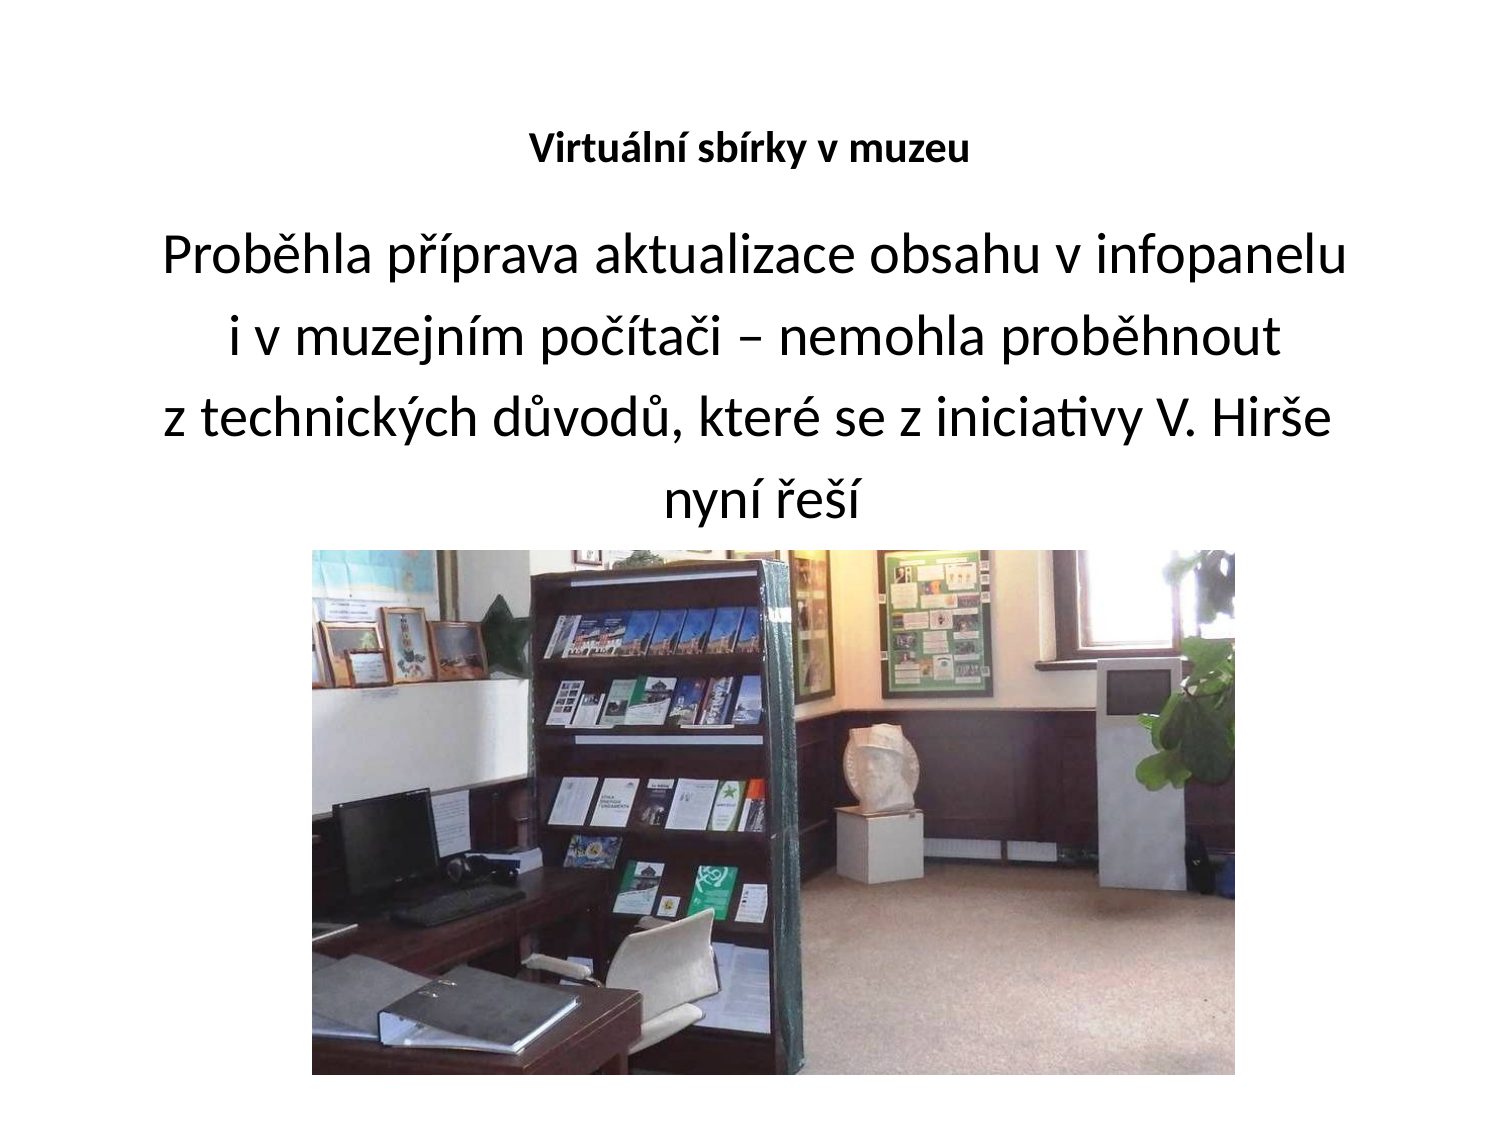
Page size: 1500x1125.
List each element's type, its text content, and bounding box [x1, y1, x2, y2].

title Virtuální sbírky v muzeu [75, 45, 1425, 233]
picture [312, 550, 1235, 1075]
list Proběhla příprava aktualizace obsahu v infopanelu i v muzejním počítači – nemohla proběhnout z technických důvodů, které se z iniciativy V. Hirše nyní řeší [76, 208, 1447, 1083]
